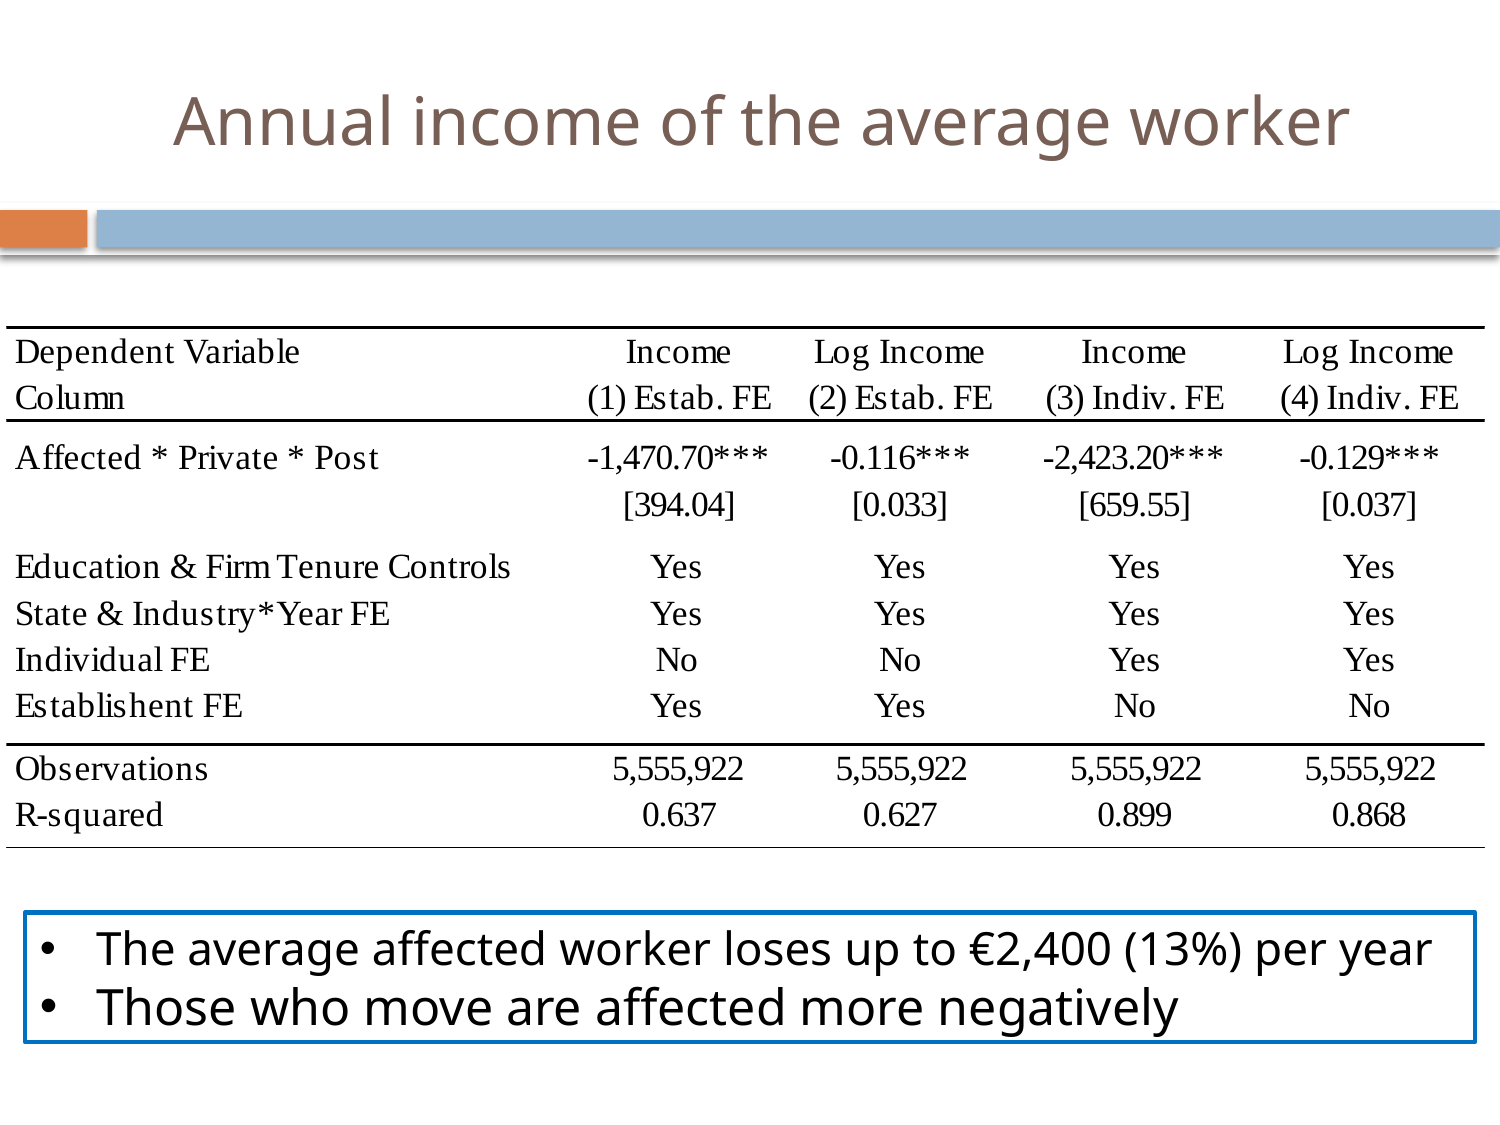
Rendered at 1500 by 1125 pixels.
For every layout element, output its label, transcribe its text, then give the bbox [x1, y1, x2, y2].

title Annual income of the average worker [50, 37, 1475, 200]
picture [6, 326, 1488, 851]
text_box The average affected worker loses up to €2,400 (13%) per year Those who move are affected more negatively [24, 912, 1475, 1043]
